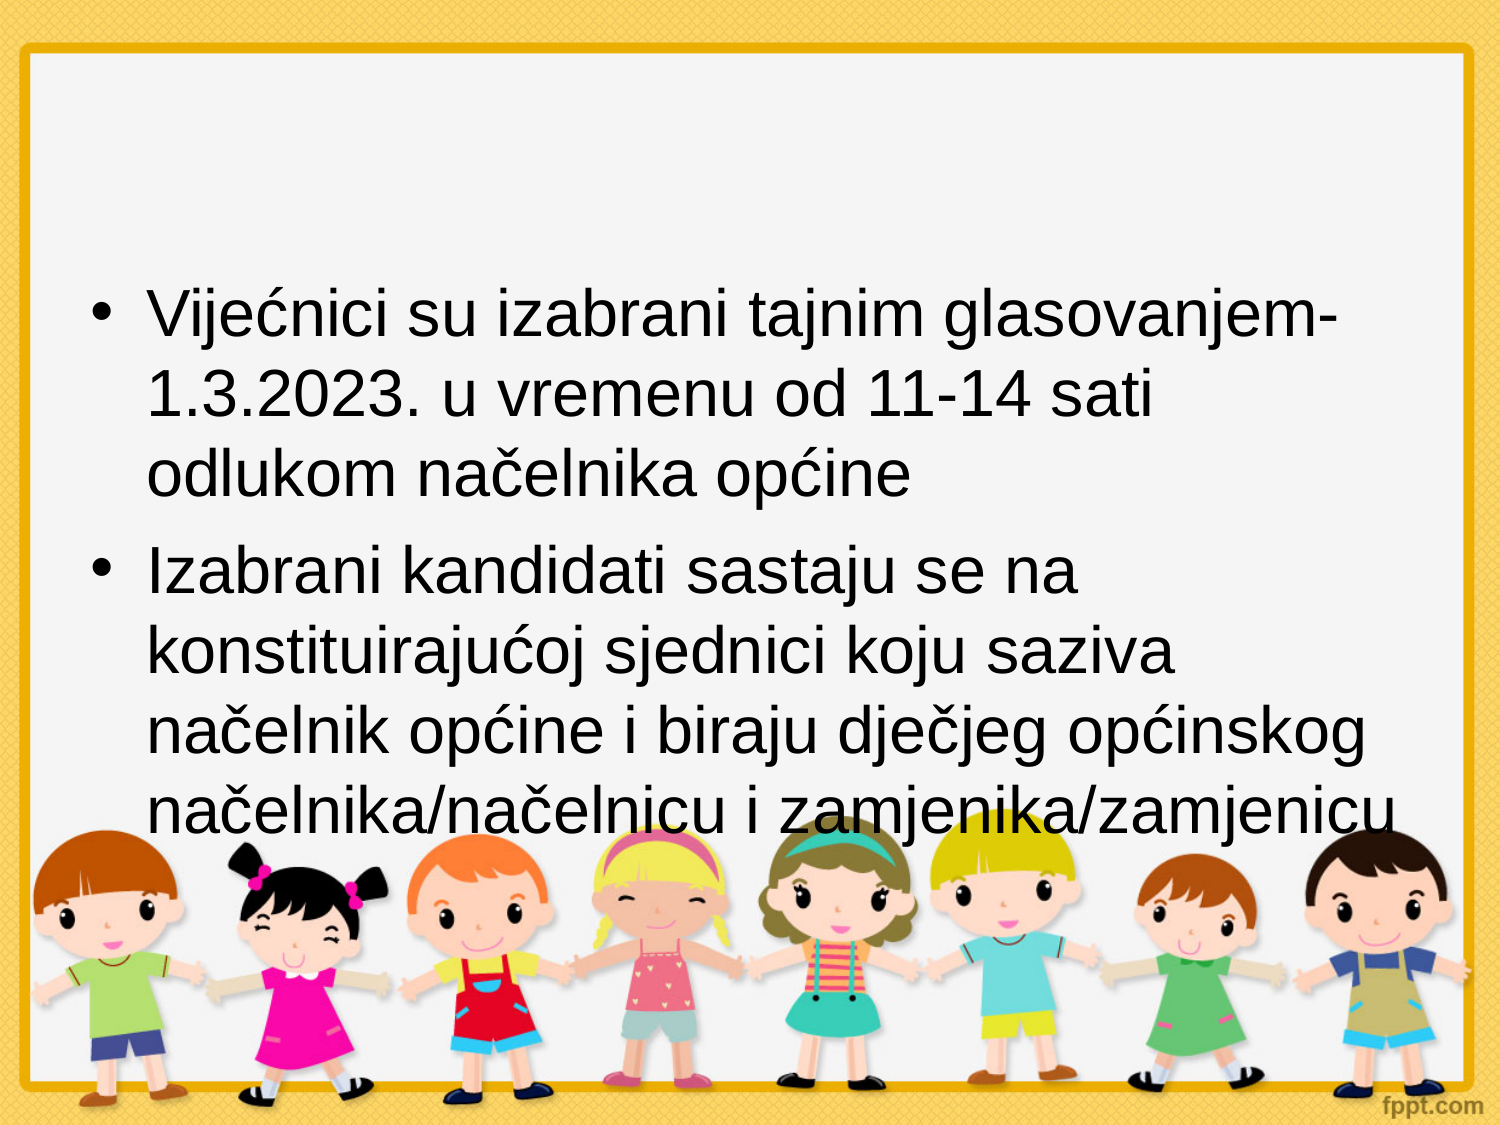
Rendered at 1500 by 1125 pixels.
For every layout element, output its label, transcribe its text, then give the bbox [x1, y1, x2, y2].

text_box [74, 45, 1425, 233]
text_box Vijećnici su izabrani tajnim glasovanjem-1.3.2023. u vremenu od 11-14 sati odlukom načelnika općine Izabrani kandidati sastaju se na konstituirajućoj sjednici koju saziva načelnik općine i biraju dječjeg općinskog načelnika/načelnicu i zamjenika/zamjenicu [74, 262, 1425, 1005]
picture [0, 0, 1500, 1125]
